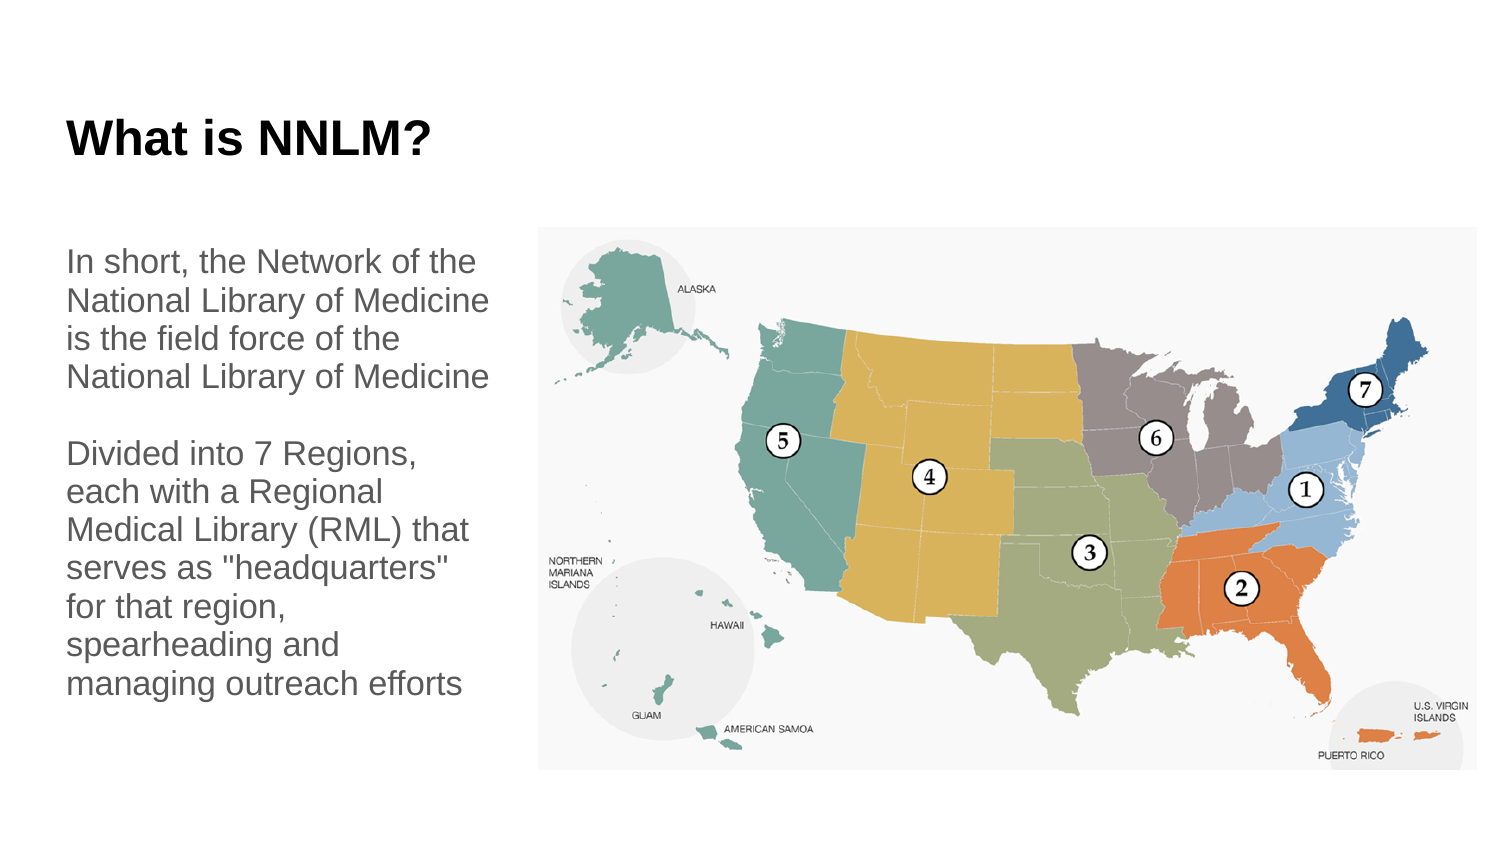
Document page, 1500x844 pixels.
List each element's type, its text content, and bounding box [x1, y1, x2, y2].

list In short, the Network of the National Library of Medicine is the field force of the National Library of Medicine Divided into 7 Regions, each with a Regional Medical Library (RML) that serves as "headquarters" for that region, spearheading and managing outreach efforts [51, 227, 512, 750]
picture [537, 227, 1477, 771]
title What is NNLM? [51, 46, 1465, 228]
